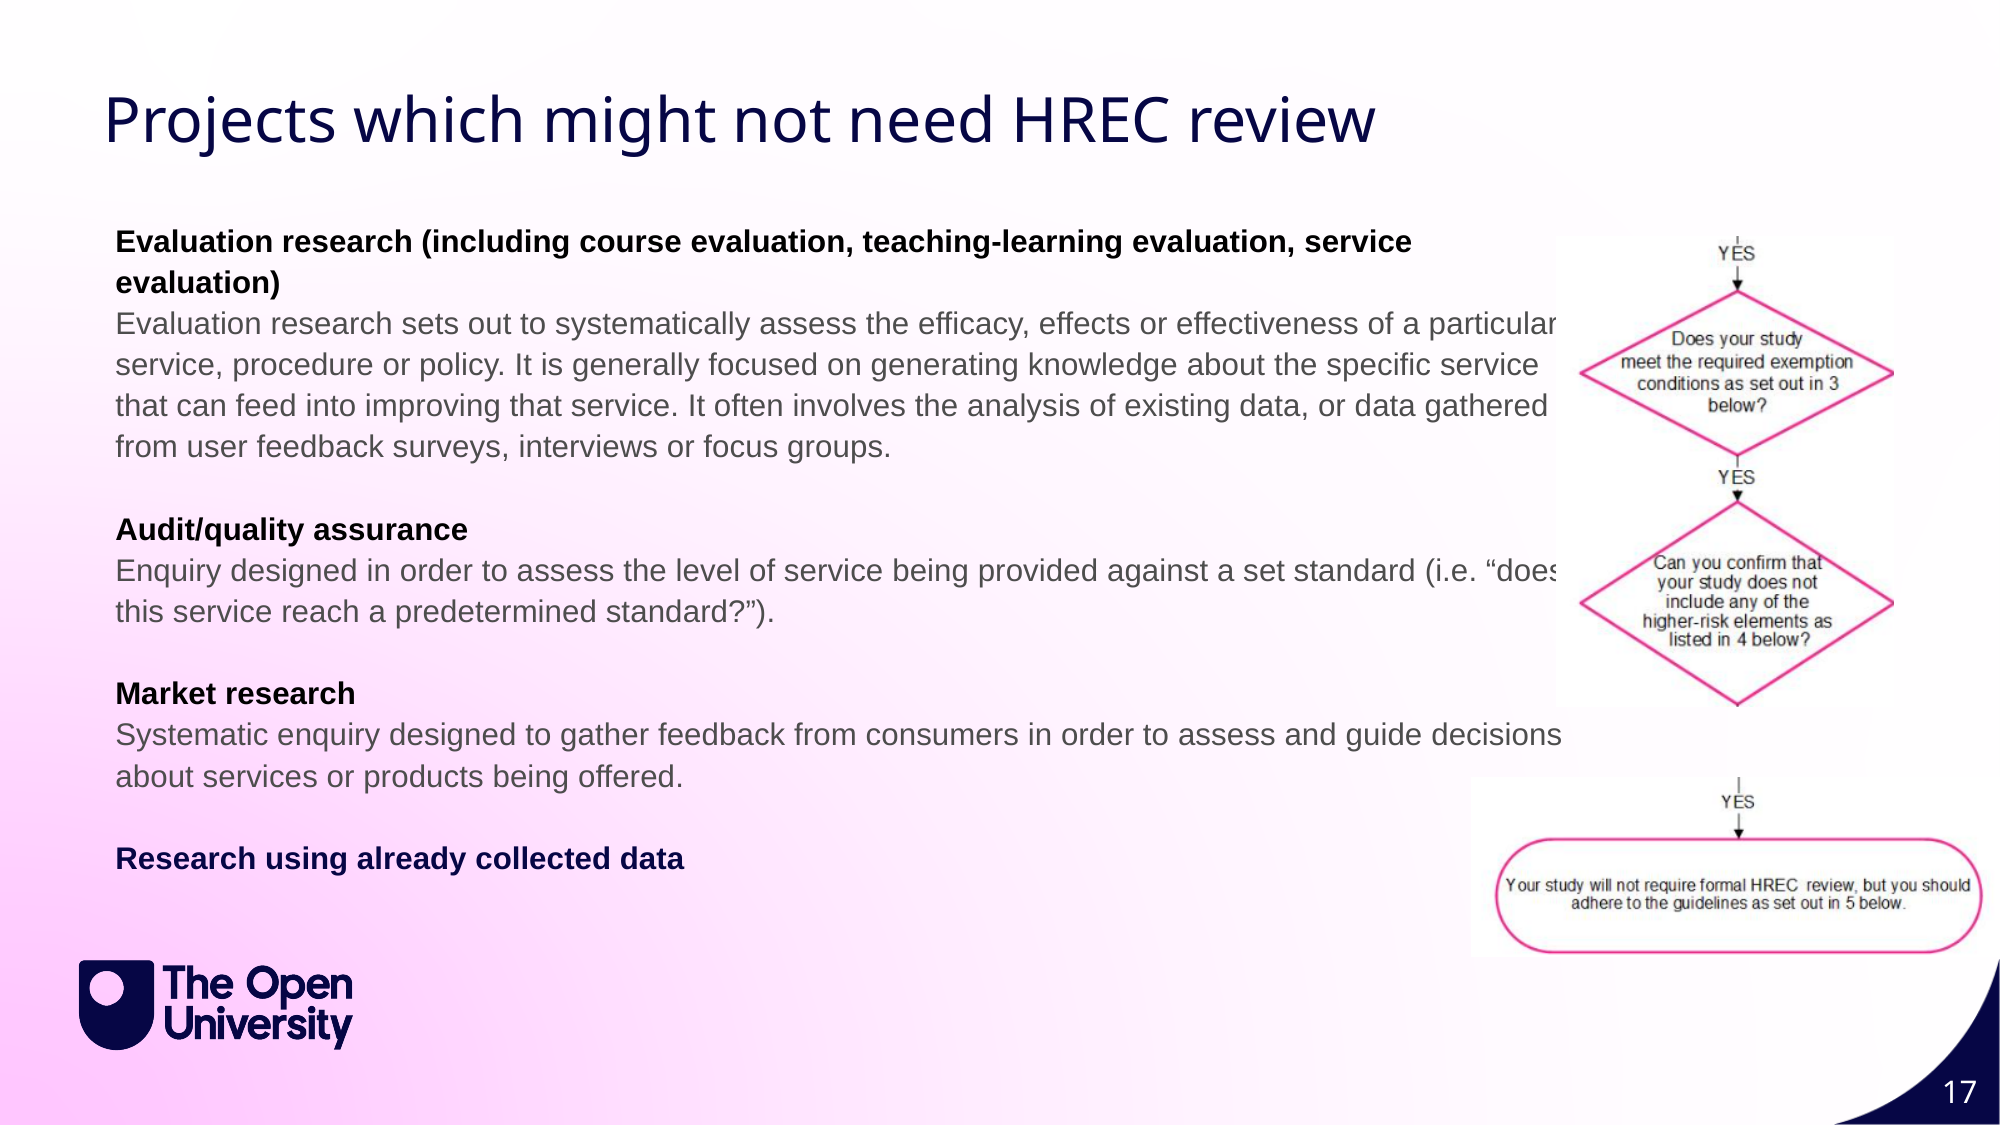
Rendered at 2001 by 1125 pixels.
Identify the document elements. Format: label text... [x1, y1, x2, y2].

list Evaluation research (including course evaluation, teaching-learning evaluation, service evaluation) Evaluation research sets out to systematically assess the efficacy, effects or effectiveness of a particular service, procedure or policy. It is generally focused on generating knowledge about the specific service that can feed into improving that service. It often involves the analysis of existing data, or data gathered from user feedback surveys, interviews or focus groups. Audit/quality assurance Enquiry designed in order to assess the level of service being provided against a set standard (i.e. “does this service reach a predetermined standard?”). Market research Systematic enquiry designed to gather feedback from consumers in order to assess and guide decisions about services or products being offered. Research using already collected data [100, 209, 1586, 354]
picture [1834, 959, 2000, 1125]
text_box Projects which might not need HREC review [88, 72, 1394, 163]
picture [1471, 777, 2000, 957]
picture [1556, 236, 1894, 707]
picture [77, 956, 358, 1053]
table_cell [0, 0, 2000, 1125]
